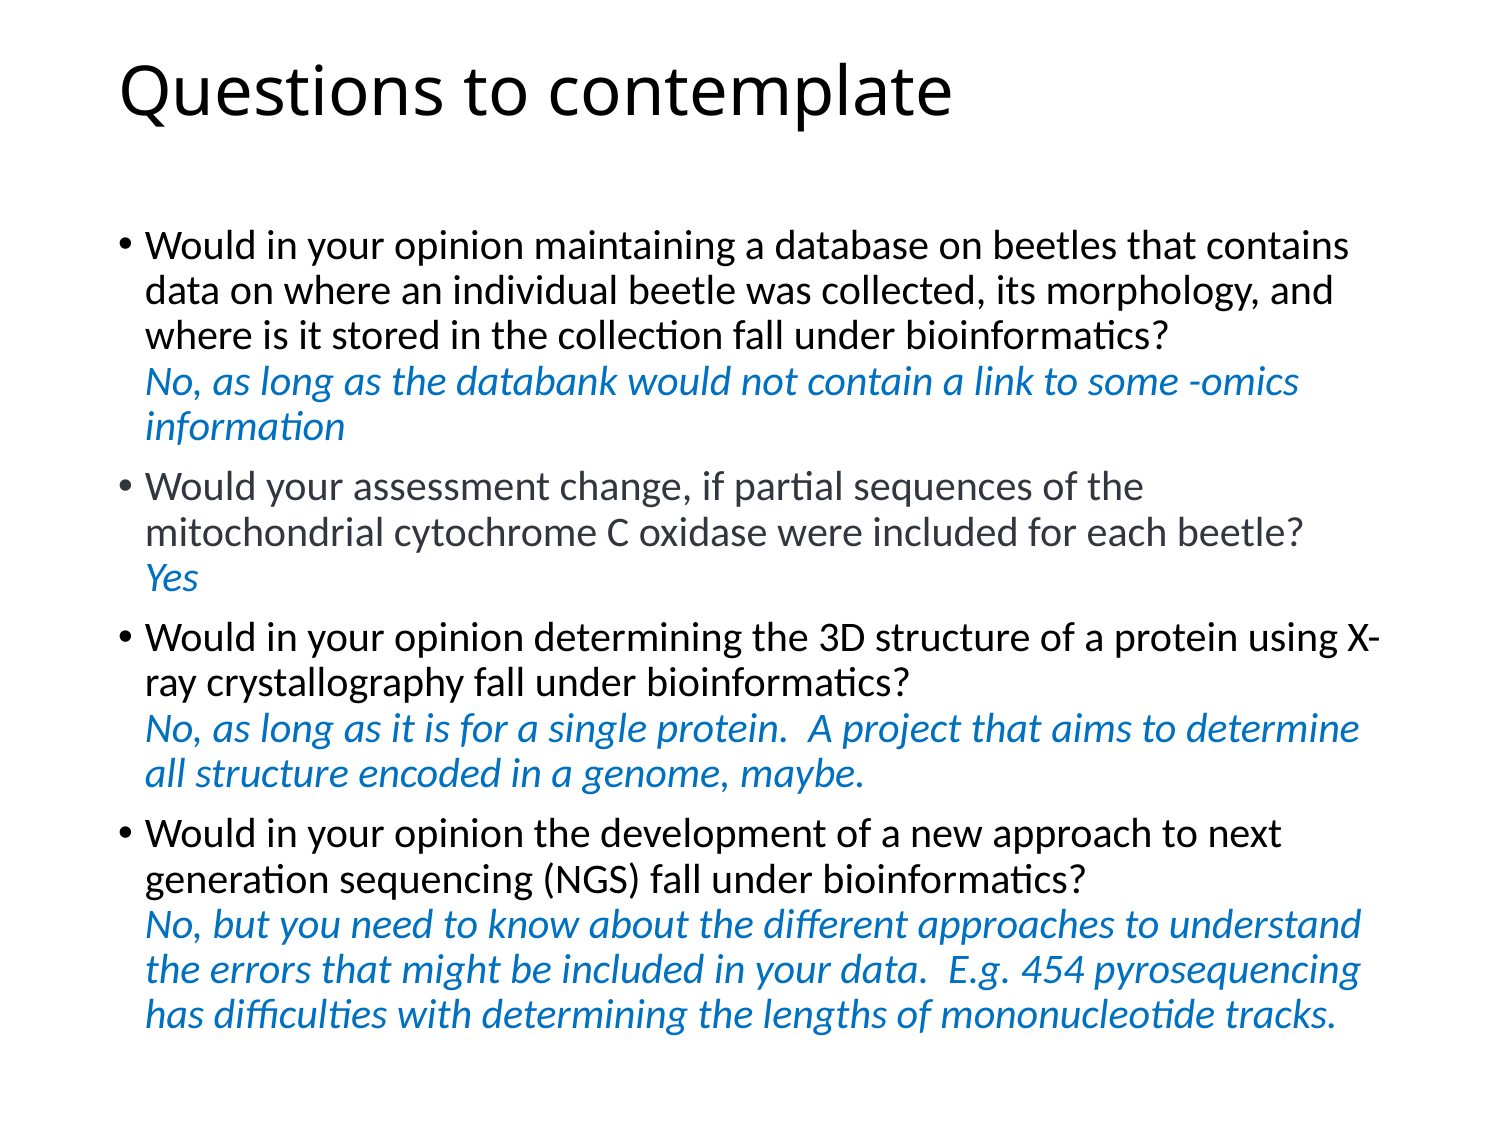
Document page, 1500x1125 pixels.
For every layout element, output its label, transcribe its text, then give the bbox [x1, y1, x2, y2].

list Would in your opinion maintaining a database on beetles that contains data on where an individual beetle was collected, its morphology, and where is it stored in the collection fall under bioinformatics? No, as long as the databank would not contain a link to some -omics information Would your assessment change, if partial sequences of the mitochondrial cytochrome C oxidase were included for each beetle? Yes Would in your opinion determining the 3D structure of a protein using X-ray crystallography fall under bioinformatics? No, as long as it is for a single protein. A project that aims to determine all structure encoded in a genome, maybe. Would in your opinion the development of a new approach to next generation sequencing (NGS) fall under bioinformatics? No, but you need to know about the different approaches to understand the errors that might be included in your data. E.g. 454 pyrosequencing has difficulties with determining the lengths of mononucleotide tracks. [103, 215, 1397, 1113]
title Questions to contemplate [103, 37, 1397, 150]
